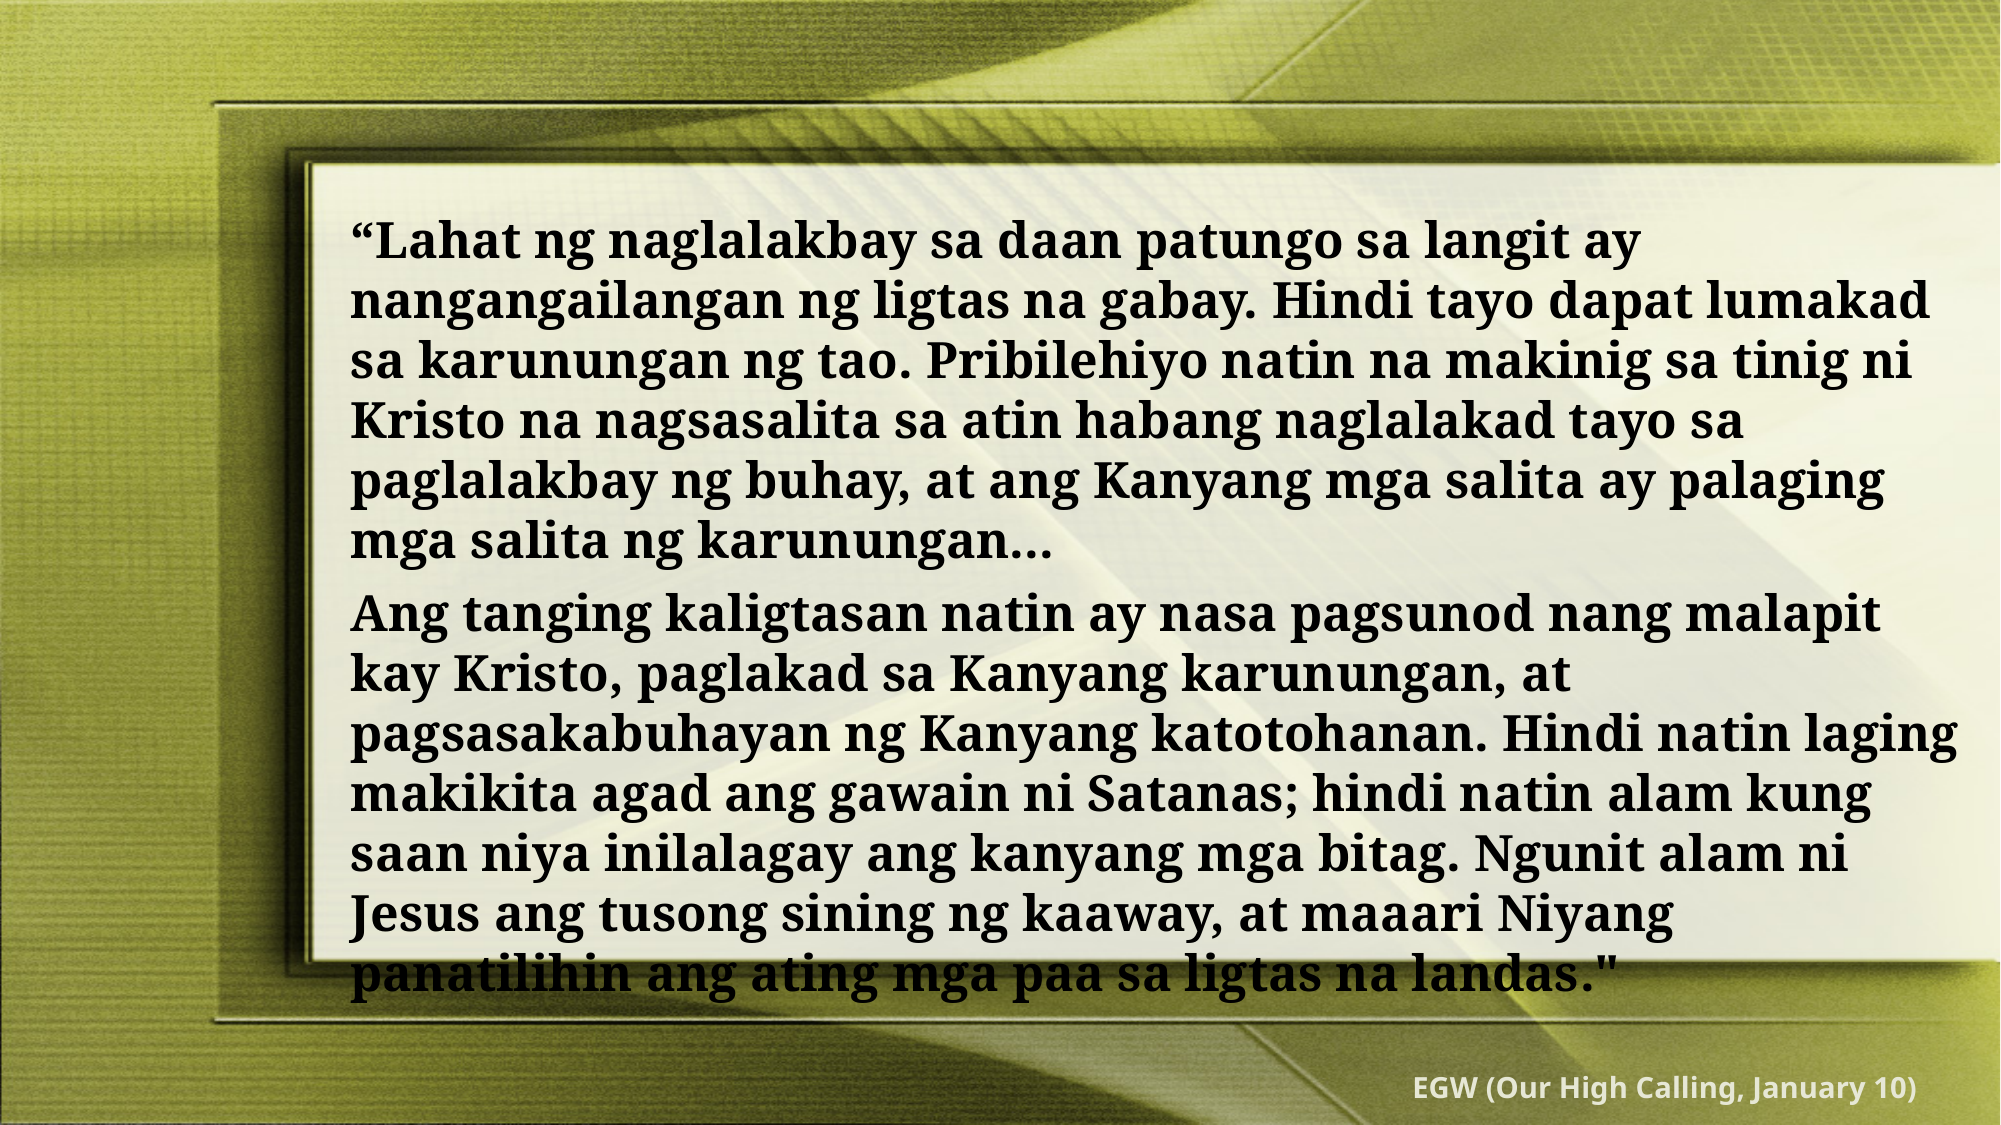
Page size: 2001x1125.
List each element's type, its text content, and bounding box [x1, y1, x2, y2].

picture [0, 0, 2001, 1125]
text_box “Lahat ng naglalakbay sa daan patungo sa langit ay nangangailangan ng ligtas na gabay. Hindi tayo dapat lumakad sa karunungan ng tao. Pribilehiyo natin na makinig sa tinig ni Kristo na nagsasalita sa atin habang naglalakad tayo sa paglalakbay ng buhay, at ang Kanyang mga salita ay palaging mga salita ng karunungan... Ang tanging kaligtasan natin ay nasa pagsunod nang malapit kay Kristo, paglakad sa Kanyang karunungan, at pagsasakabuhayan ng Kanyang katotohanan. Hindi natin laging makikita agad ang gawain ni Satanas; hindi natin alam kung saan niya inilalagay ang kanyang mga bitag. Ngunit alam ni Jesus ang tusong sining ng kaaway, at maaari Niyang panatilihin ang ating mga paa sa ligtas na landas." [336, 201, 1977, 1009]
text_box EGW (Our High Calling, January 10) [1397, 1061, 1933, 1112]
